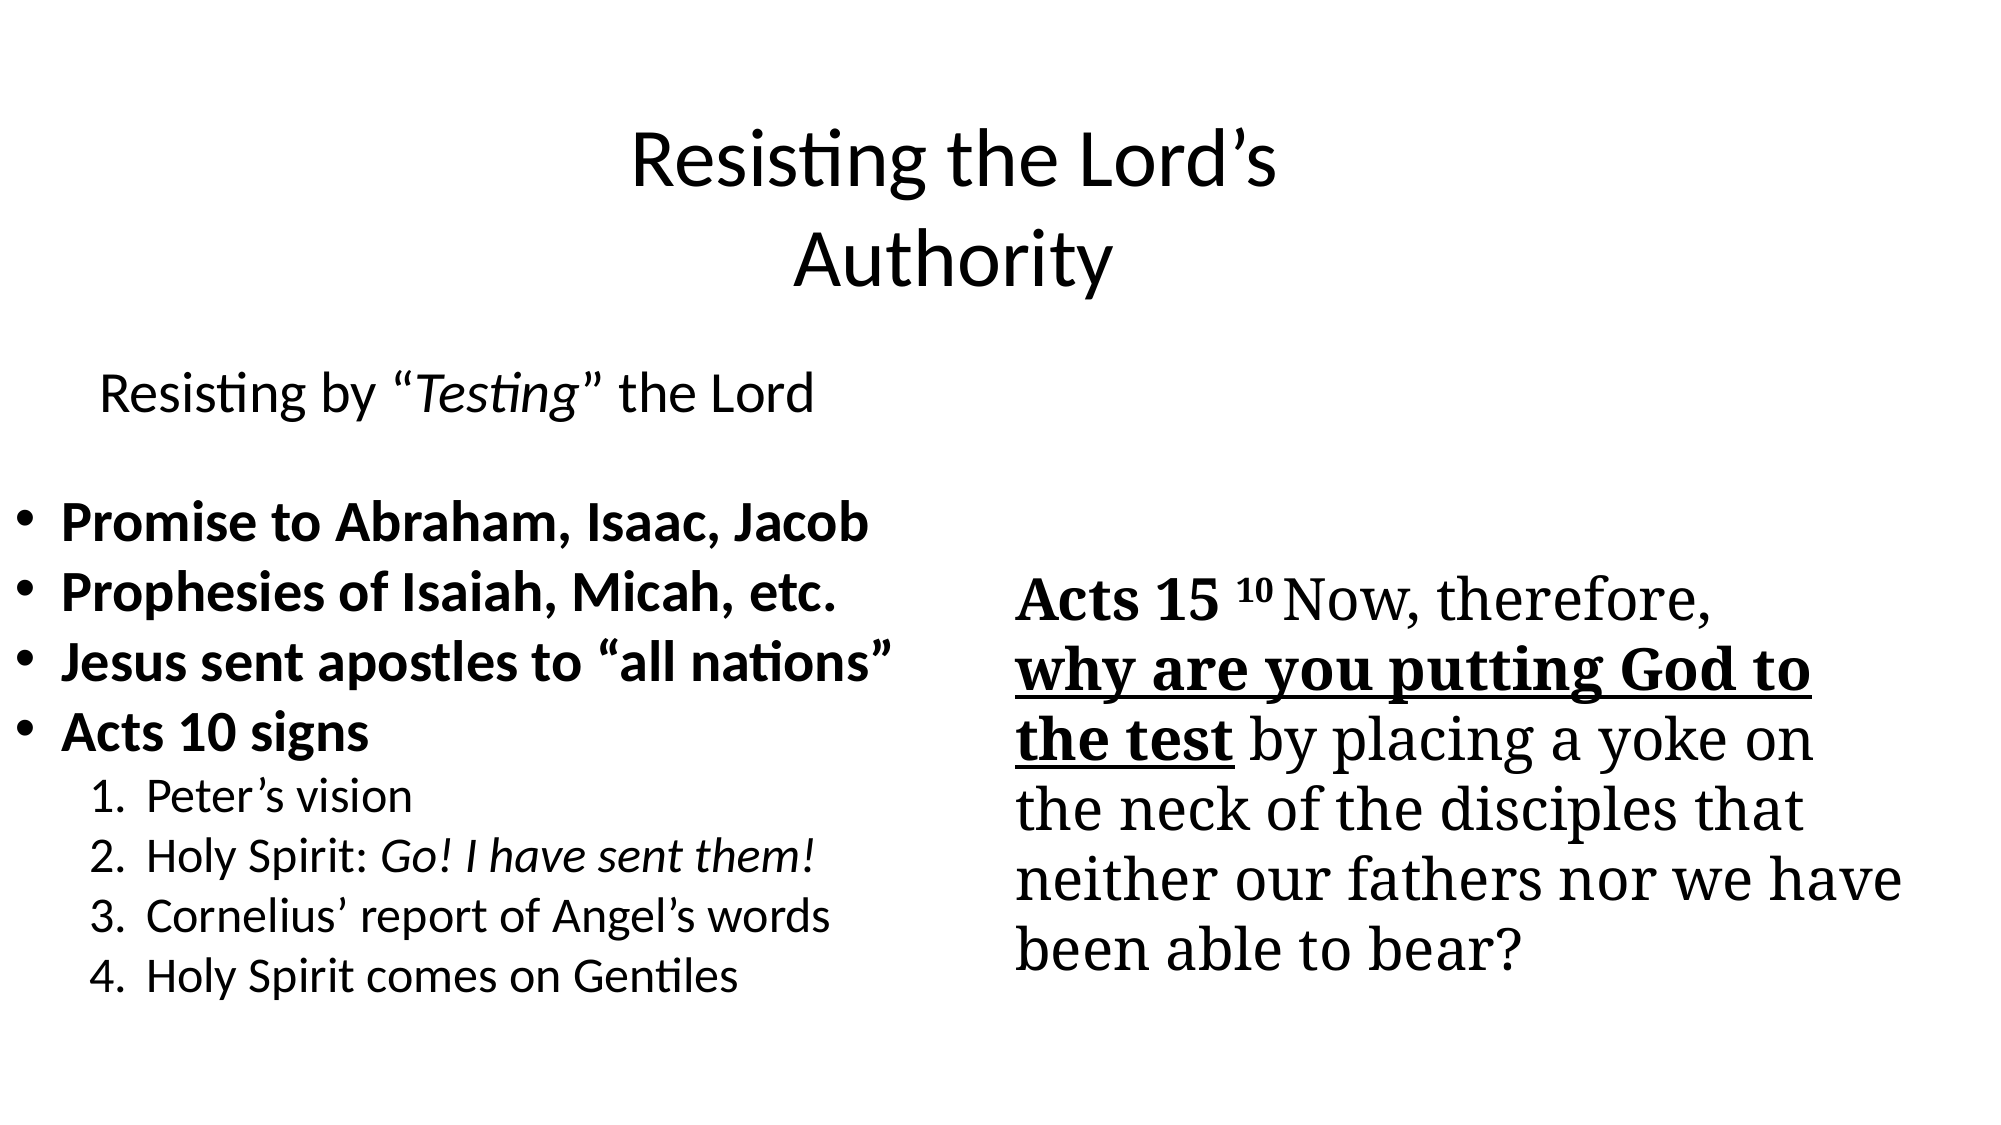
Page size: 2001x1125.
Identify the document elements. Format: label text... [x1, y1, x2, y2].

text_box Acts 15 10 Now, therefore, why are you putting God to the test by placing a yoke on the neck of the disciples that neither our fathers nor we have been able to bear? [1000, 554, 1935, 990]
text_box Resisting by “Testing” the Lord [71, 346, 844, 432]
text_box Promise to Abraham, Isaac, Jacob Prophesies of Isaiah, Micah, etc. Jesus sent apostles to “all nations” Acts 10 signs Peter’s vision Holy Spirit: Go! I have sent them! Cornelius’ report of Angel’s words Holy Spirit comes on Gentiles [0, 475, 934, 1010]
text_box Resisting the Lord’s Authority [579, 95, 1329, 311]
